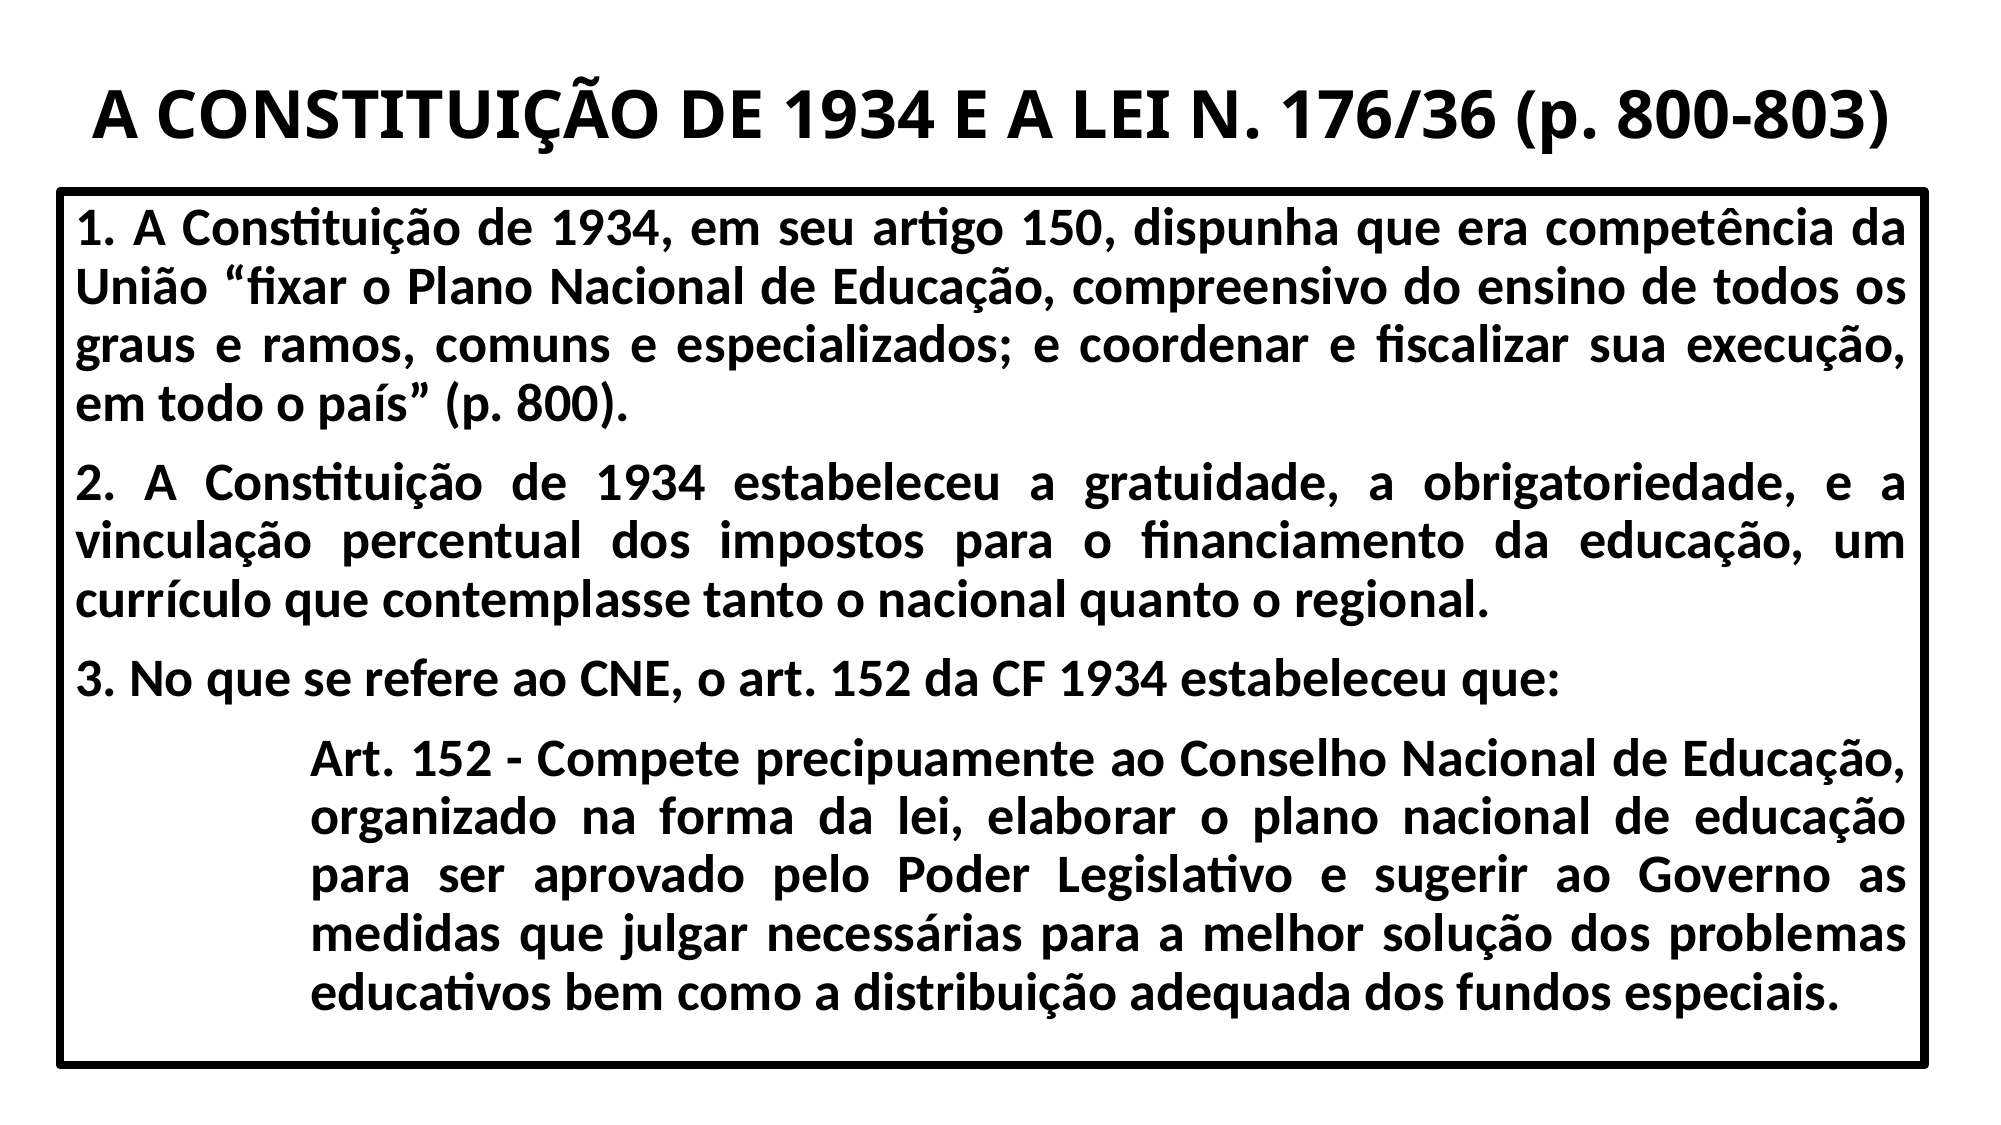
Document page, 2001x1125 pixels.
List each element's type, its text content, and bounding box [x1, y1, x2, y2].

list 1. A Constituição de 1934, em seu artigo 150, dispunha que era competência da União “fixar o Plano Nacional de Educação, compreensivo do ensino de todos os graus e ramos, comuns e especializados; e coordenar e fiscalizar sua execução, em todo o país” (p. 800). 2. A Constituição de 1934 estabeleceu a gratuidade, a obrigatoriedade, e a vinculação percentual dos impostos para o financiamento da educação, um currículo que contemplasse tanto o nacional quanto o regional. 3. No que se refere ao CNE, o art. 152 da CF 1934 estabeleceu que: Art. 152 - Compete precipuamente ao Conselho Nacional de Educação, organizado na forma da lei, elaborar o plano nacional de educação para ser aprovado pelo Poder Legislativo e sugerir ao Governo as medidas que julgar necessárias para a melhor solução dos problemas educativos bem como a distribuição adequada dos fundos especiais. [60, 191, 1925, 1066]
title A CONSTITUIÇÃO DE 1934 E A LEI N. 176/36 (p. 800-803) [60, 59, 1925, 174]
